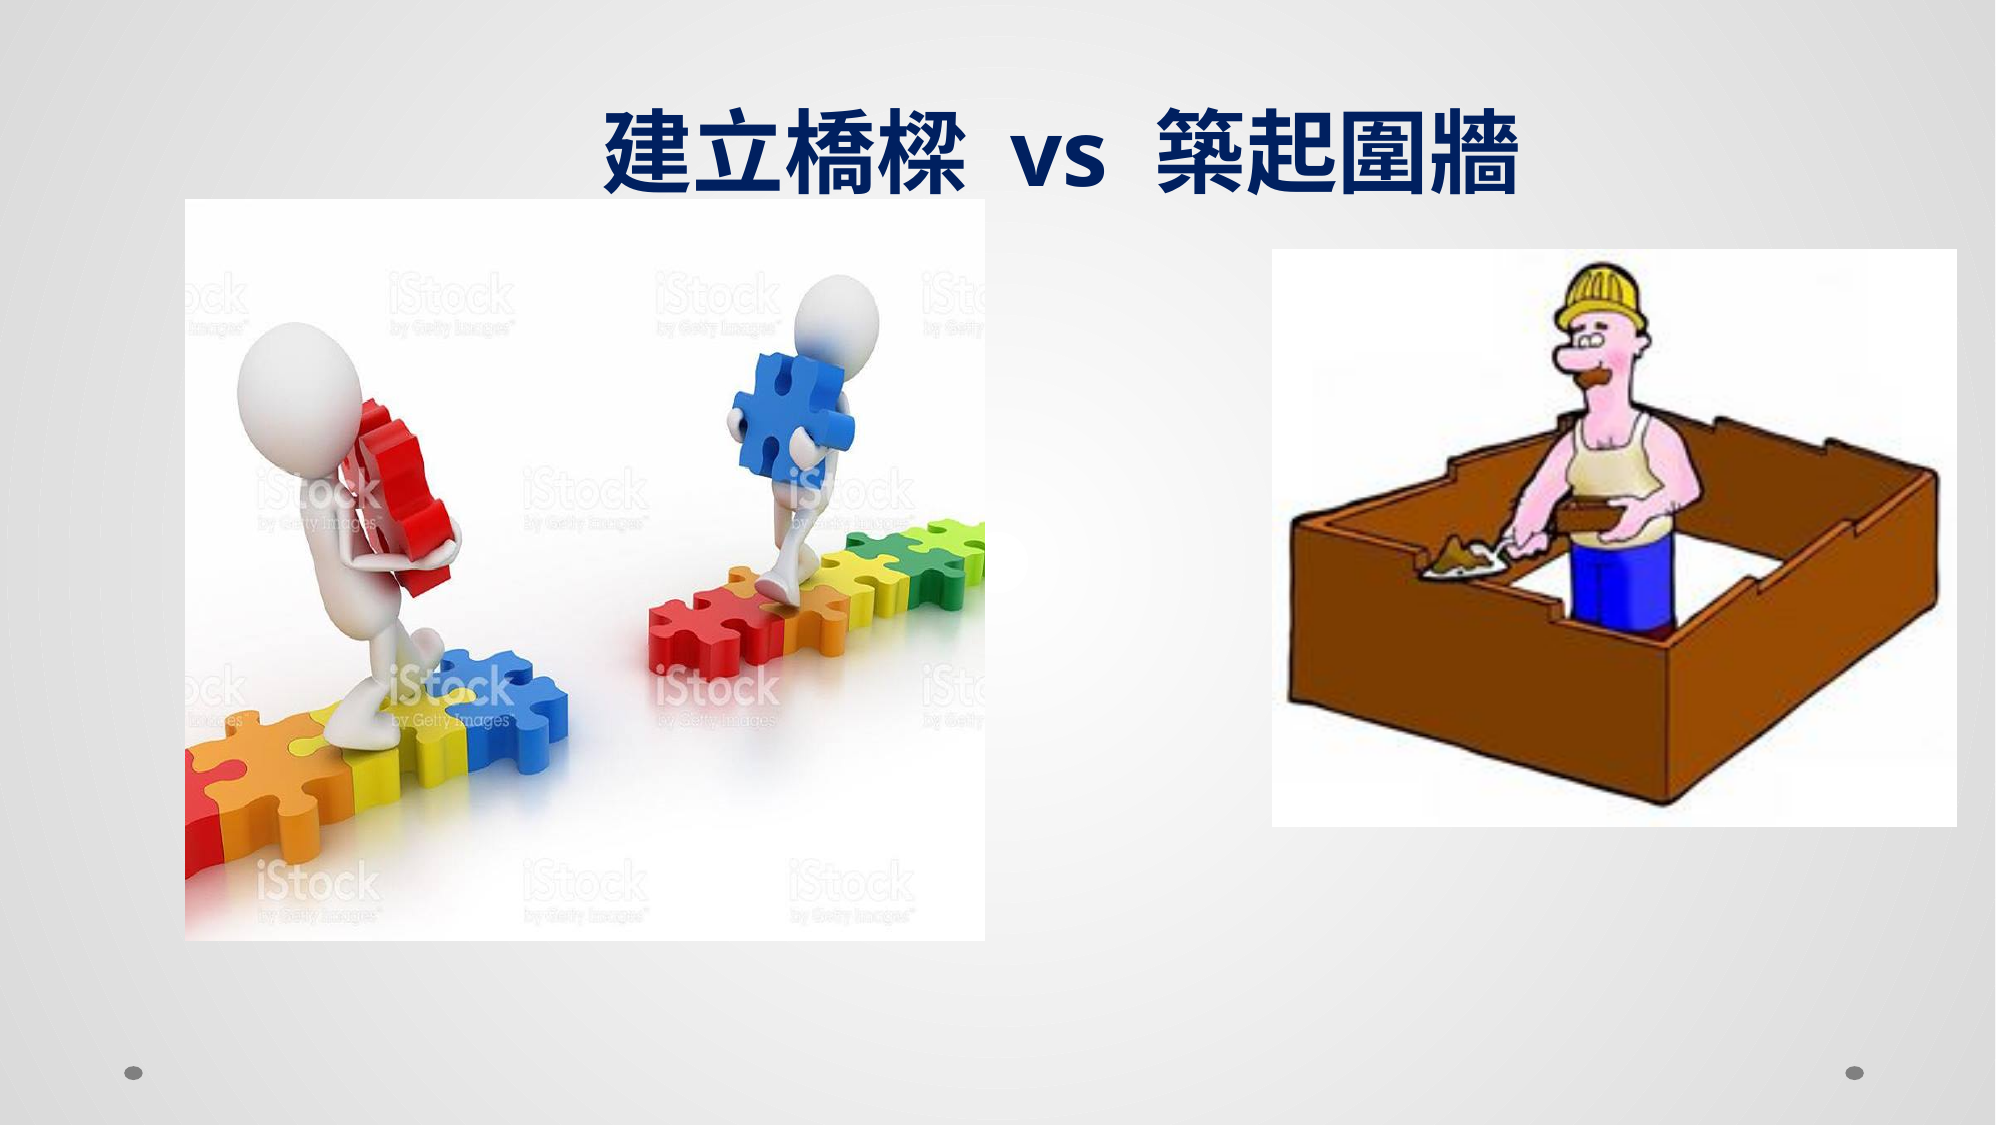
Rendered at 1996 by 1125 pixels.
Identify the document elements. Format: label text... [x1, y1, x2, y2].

picture [184, 199, 986, 941]
picture [1272, 249, 1957, 827]
subtitle 建立橋樑 vs 築起圍牆 [272, 87, 1850, 313]
